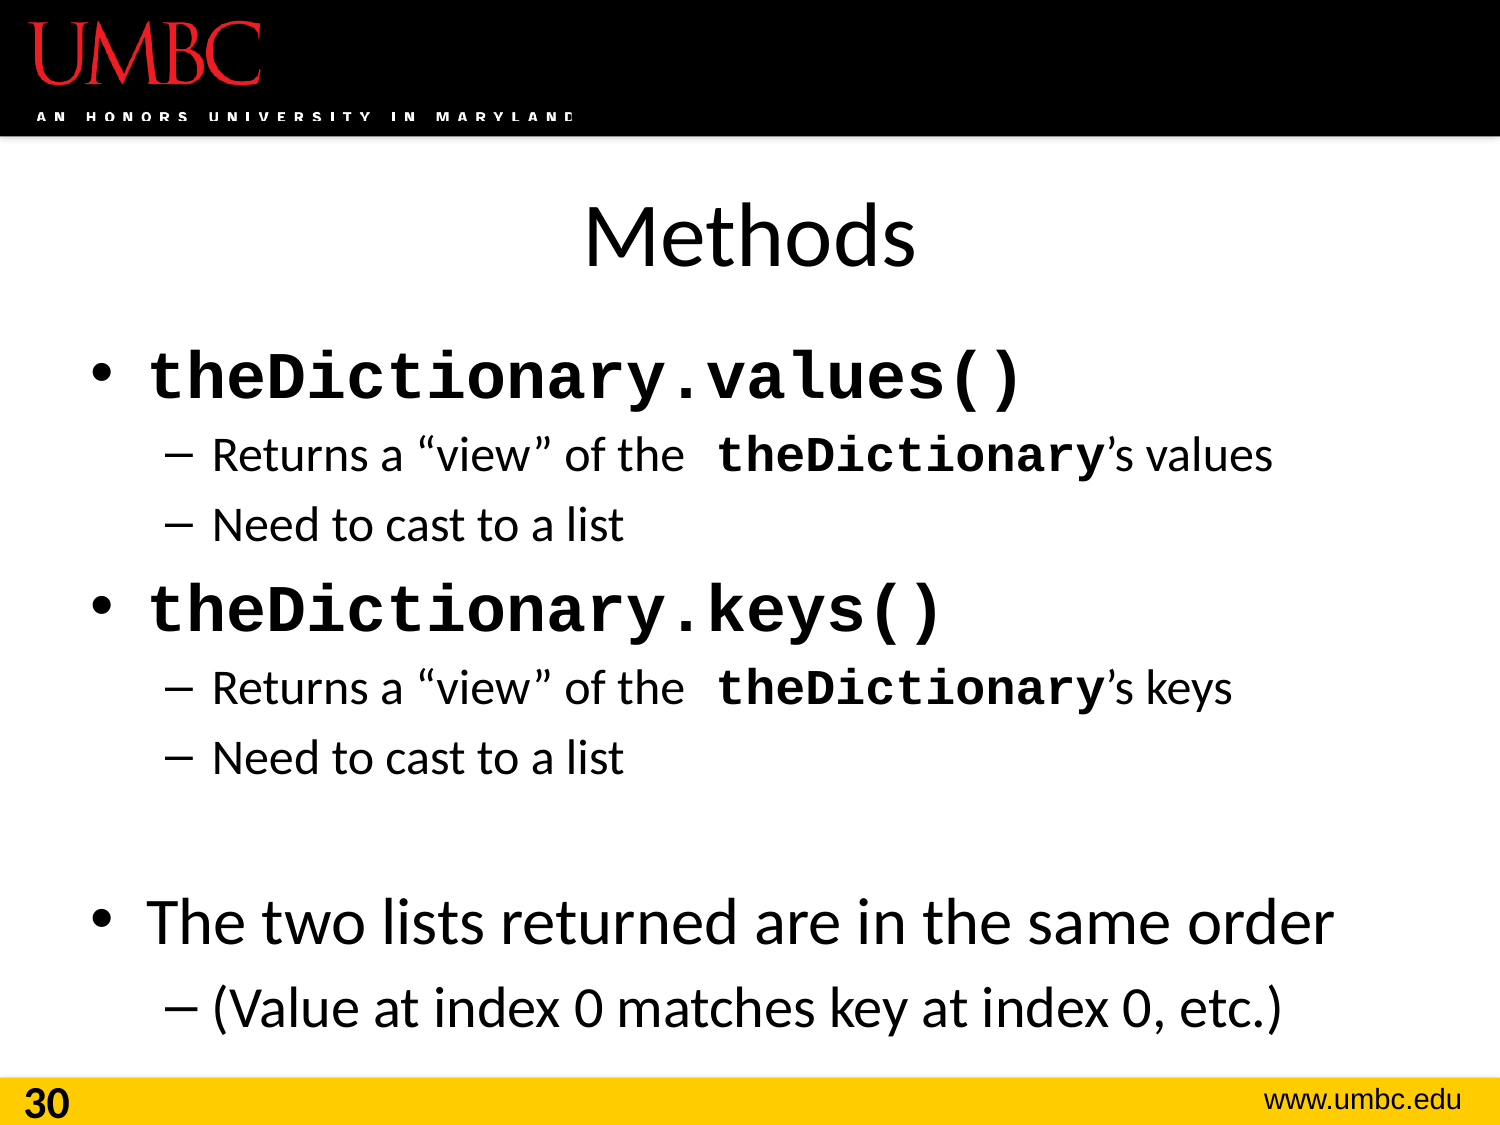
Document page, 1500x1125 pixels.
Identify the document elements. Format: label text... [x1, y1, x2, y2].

title Methods [75, 136, 1425, 324]
list theDictionary.values() Returns a “view” of the theDictionary’s values Need to cast to a list theDictionary.keys() Returns a “view” of the theDictionary’s keys Need to cast to a list The two lists returned are in the same order (Value at index 0 matches key at index 0, etc.) [75, 324, 1425, 1066]
slide_number 30 [0, 1065, 94, 1125]
